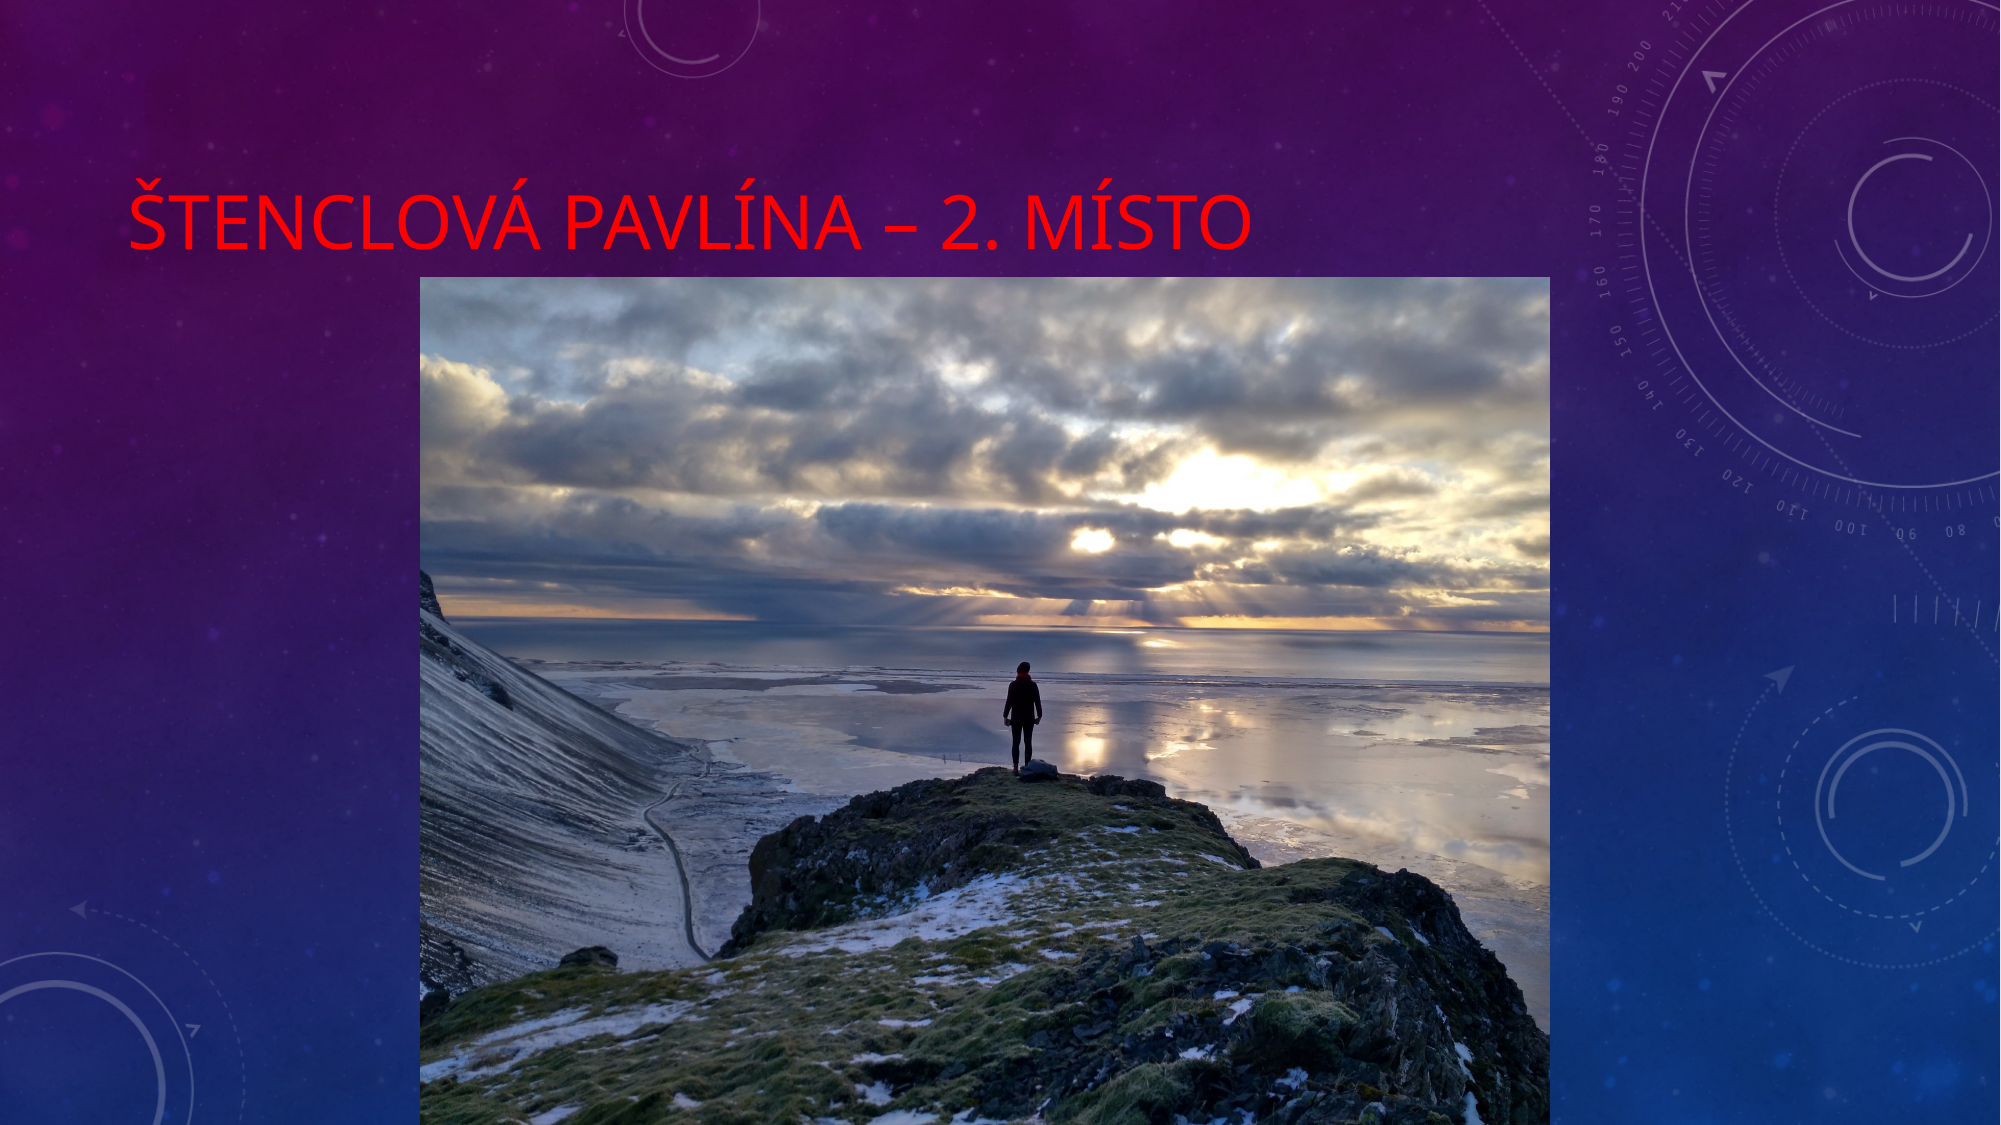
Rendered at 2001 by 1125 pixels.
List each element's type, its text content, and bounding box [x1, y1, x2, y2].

picture [0, 0, 2001, 1125]
title ŠTENCLOVÁ Pavlína – 2. místo [112, 99, 1775, 339]
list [419, 277, 1550, 1125]
